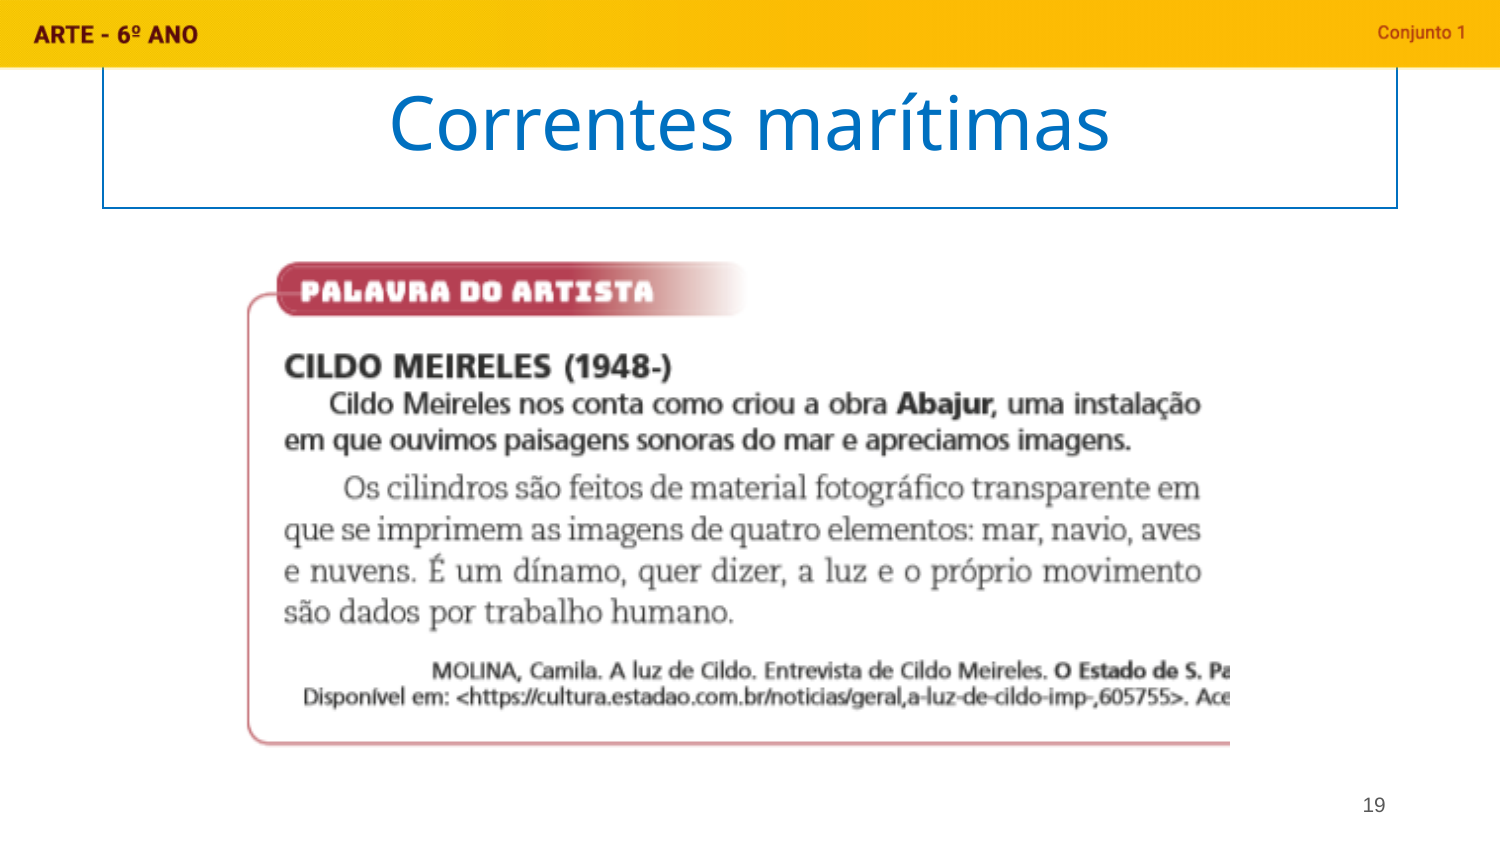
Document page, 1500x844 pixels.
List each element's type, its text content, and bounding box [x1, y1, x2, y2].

picture [223, 244, 1230, 772]
slide_number ‹#› [1059, 782, 1397, 827]
picture [0, 0, 1500, 70]
title Correntes marítimas [103, 79, 1397, 208]
